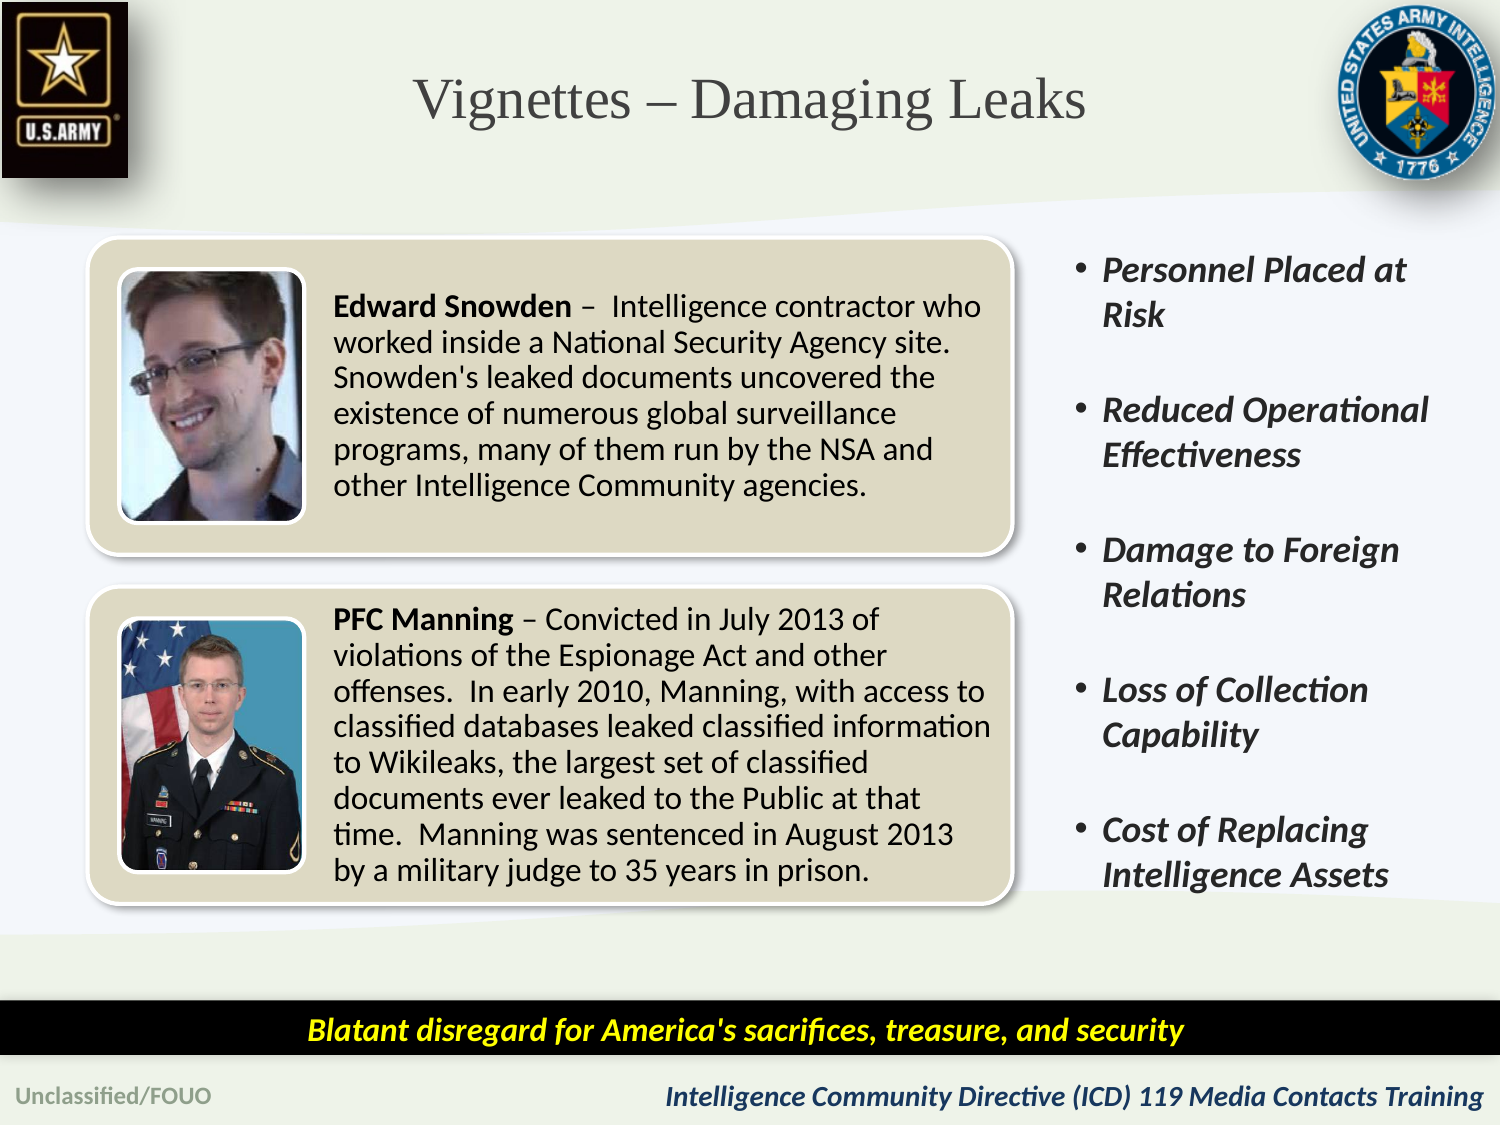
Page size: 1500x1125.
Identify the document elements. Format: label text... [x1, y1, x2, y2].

text_box Blatant disregard for America's sacrifices, treasure, and security [0, 1000, 1500, 1055]
text_box Intelligence Community Directive (ICD) 119 Media Contacts Training [343, 1069, 1500, 1120]
footer Unclassified/FOUO [0, 1065, 475, 1125]
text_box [87, 237, 1013, 905]
picture [1335, 2, 1498, 183]
text_box Vignettes – Damaging Leaks [336, 52, 1164, 138]
picture [2, 2, 128, 178]
text_box Personnel Placed at Risk Reduced Operational Effectiveness Damage to Foreign Relations Loss of Collection Capability Cost of Replacing Intelligence Assets [1049, 237, 1488, 903]
